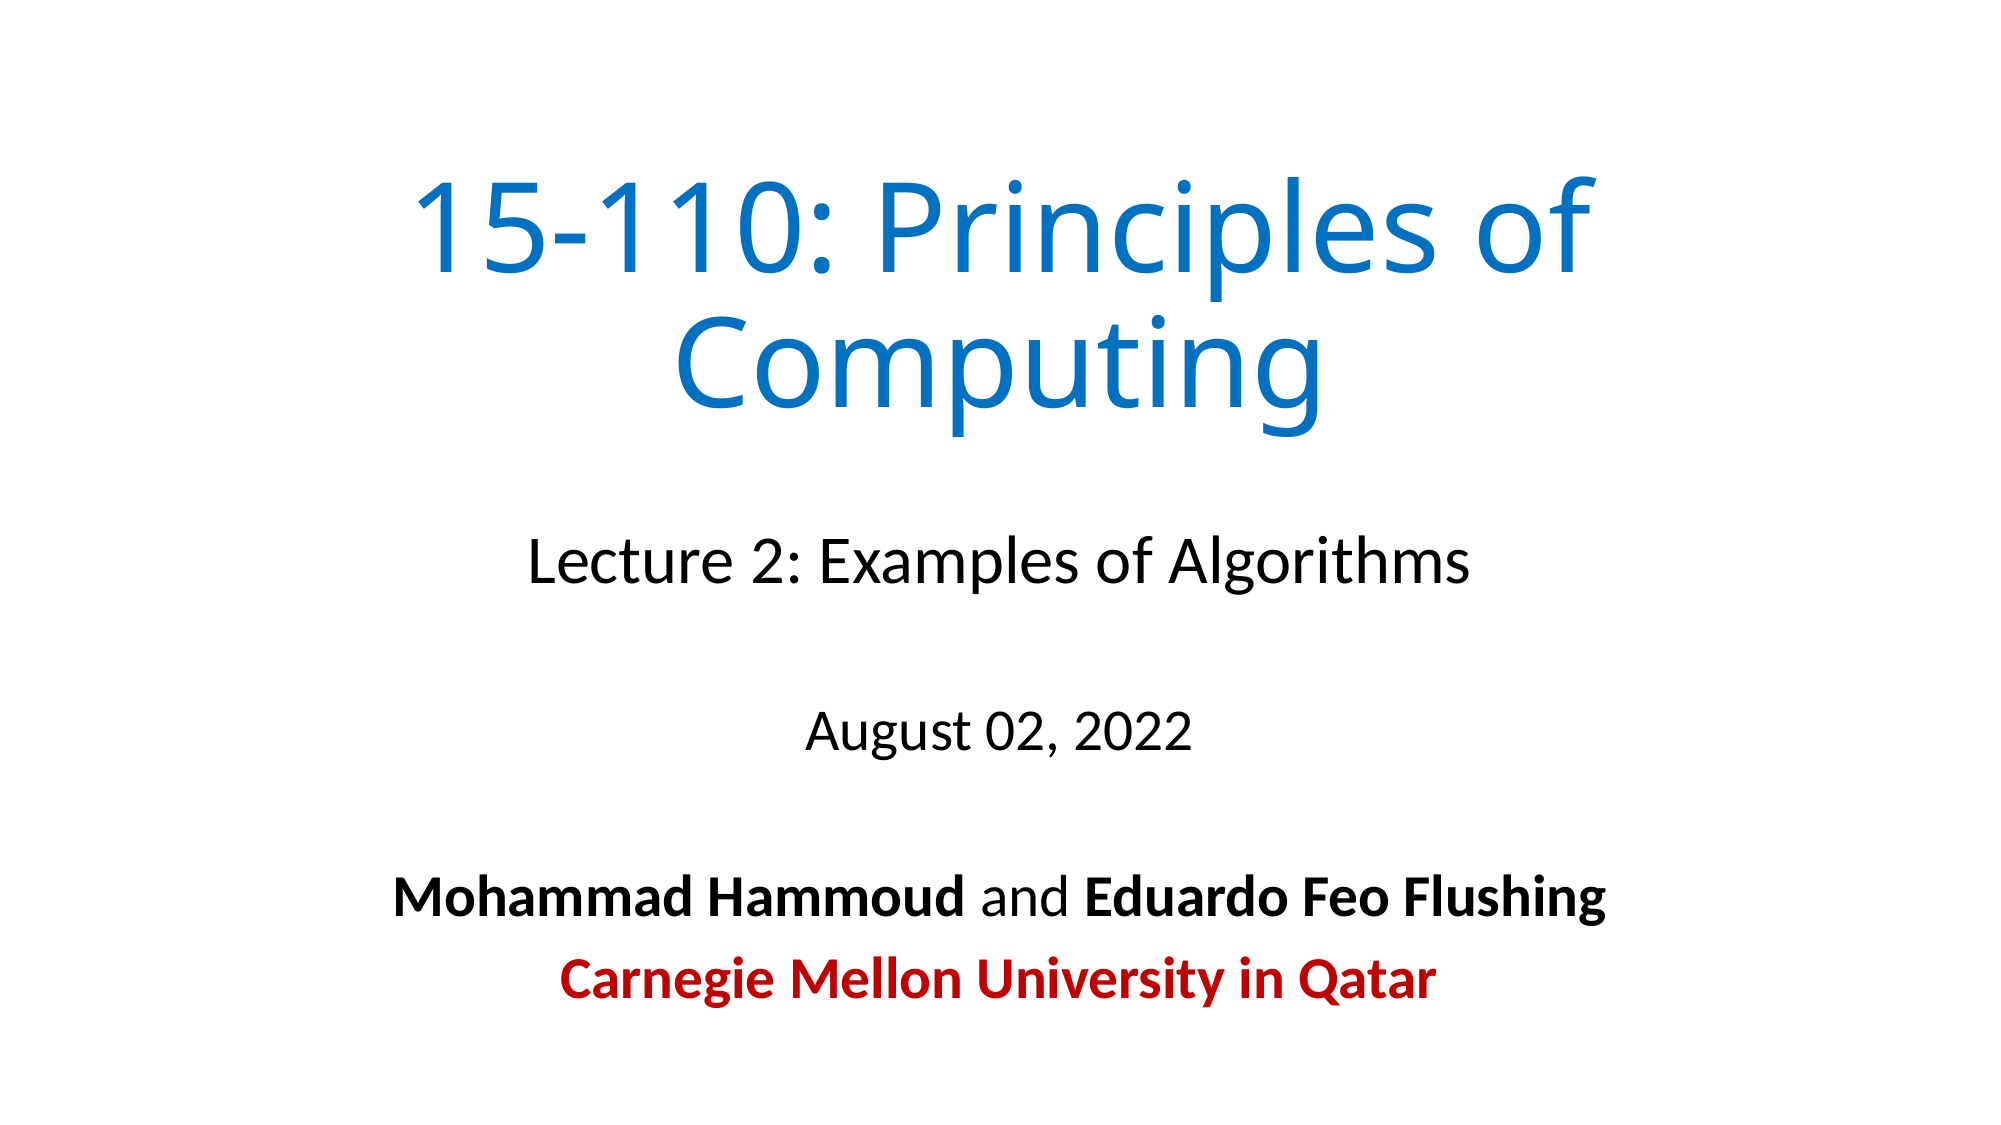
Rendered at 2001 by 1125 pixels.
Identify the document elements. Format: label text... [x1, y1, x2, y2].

title 15-110: Principles of Computing [167, 50, 1833, 443]
subtitle Lecture 2: Examples of Algorithms August 02, 2022 Mohammad Hammoud and Eduardo Feo Flushing Carnegie Mellon University in Qatar [249, 516, 1750, 1024]
